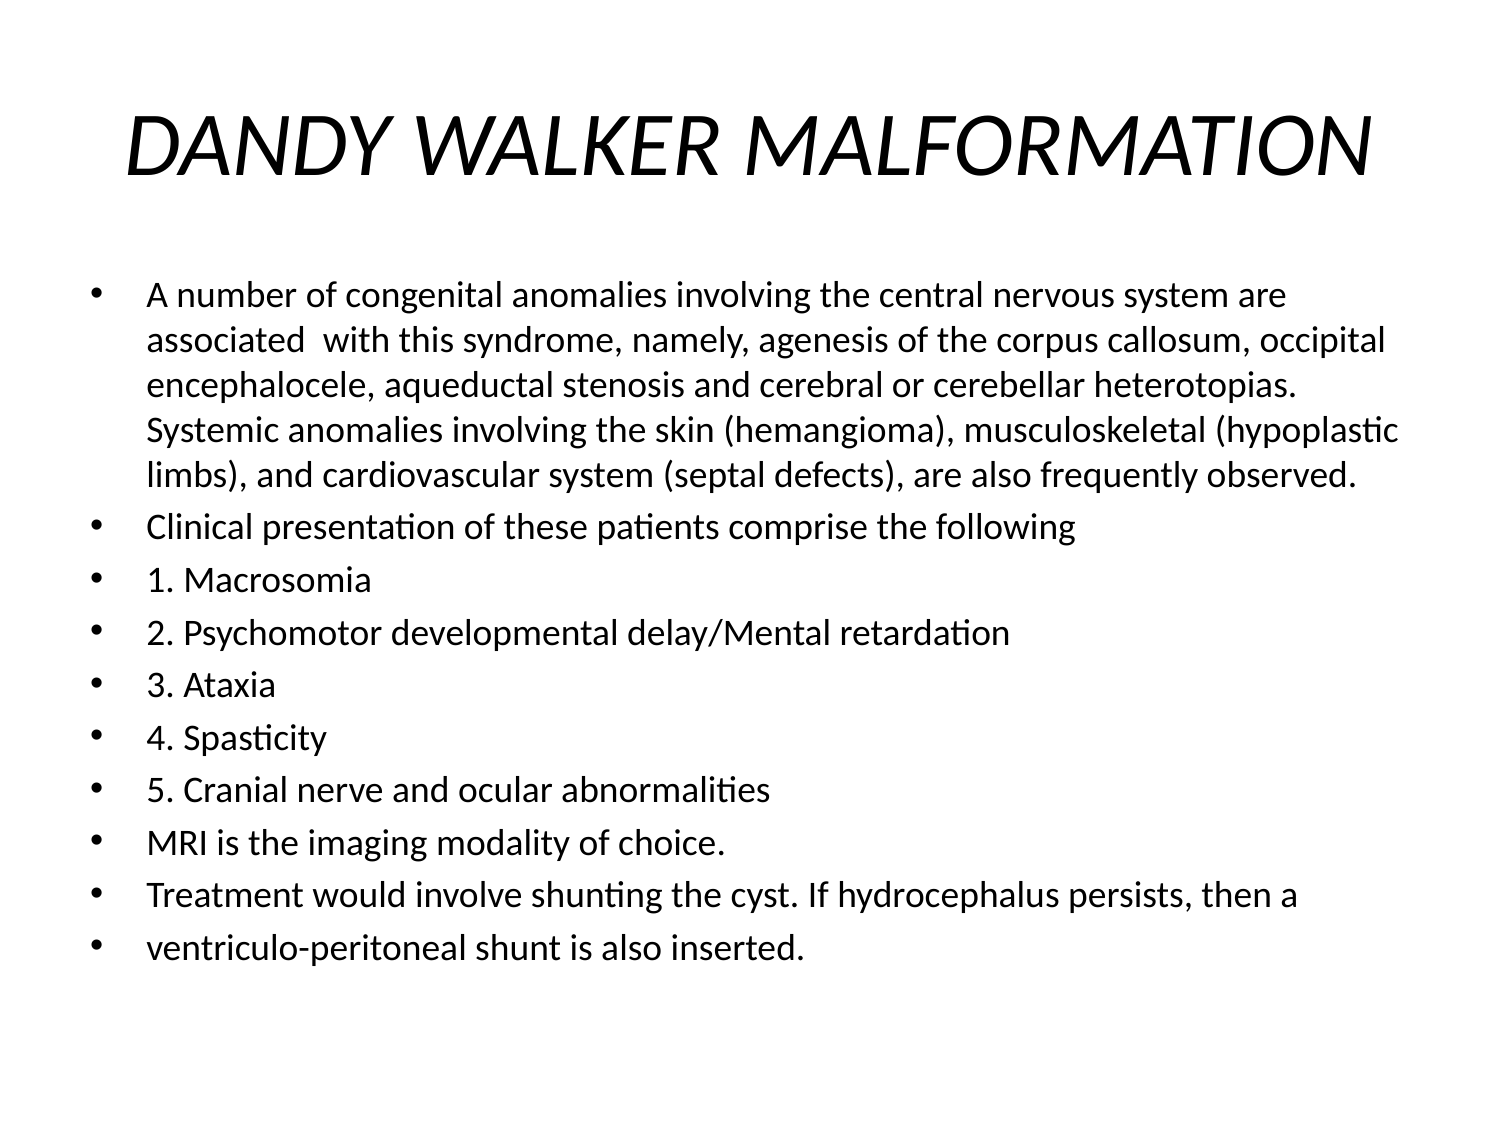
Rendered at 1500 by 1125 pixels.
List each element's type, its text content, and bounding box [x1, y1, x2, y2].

title DANDY WALKER MALFORMATION [75, 45, 1425, 233]
list A number of congenital anomalies involving the central nervous system are associated with this syndrome, namely, agenesis of the corpus callosum, occipital encephalocele, aqueductal stenosis and cerebral or cerebellar heterotopias. Systemic anomalies involving the skin (hemangioma), musculoskeletal (hypoplastic limbs), and cardiovascular system (septal defects), are also frequently observed. Clinical presentation of these patients comprise the following 1. Macrosomia 2. Psychomotor developmental delay/Mental retardation 3. Ataxia 4. Spasticity 5. Cranial nerve and ocular abnormalities MRI is the imaging modality of choice. Treatment would involve shunting the cyst. If hydrocephalus persists, then a ventriculo-peritoneal shunt is also inserted. [75, 262, 1425, 1005]
